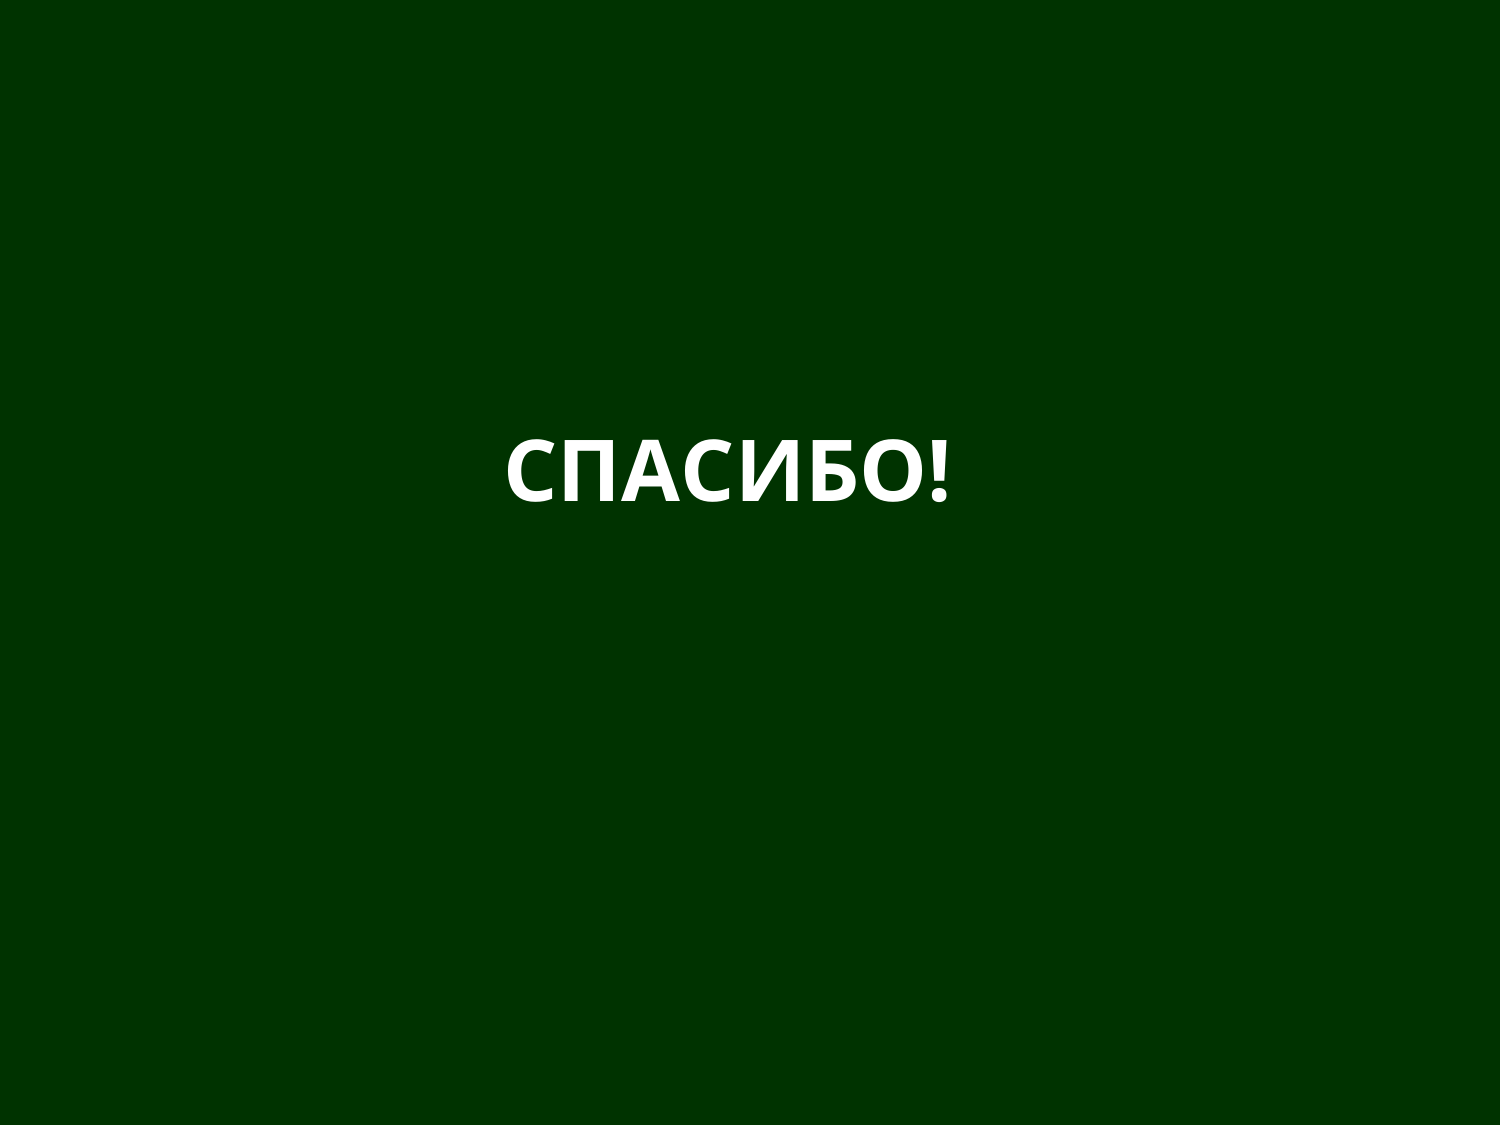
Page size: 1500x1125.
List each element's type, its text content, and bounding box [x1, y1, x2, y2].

title СПАСИБО! [53, 373, 1404, 561]
